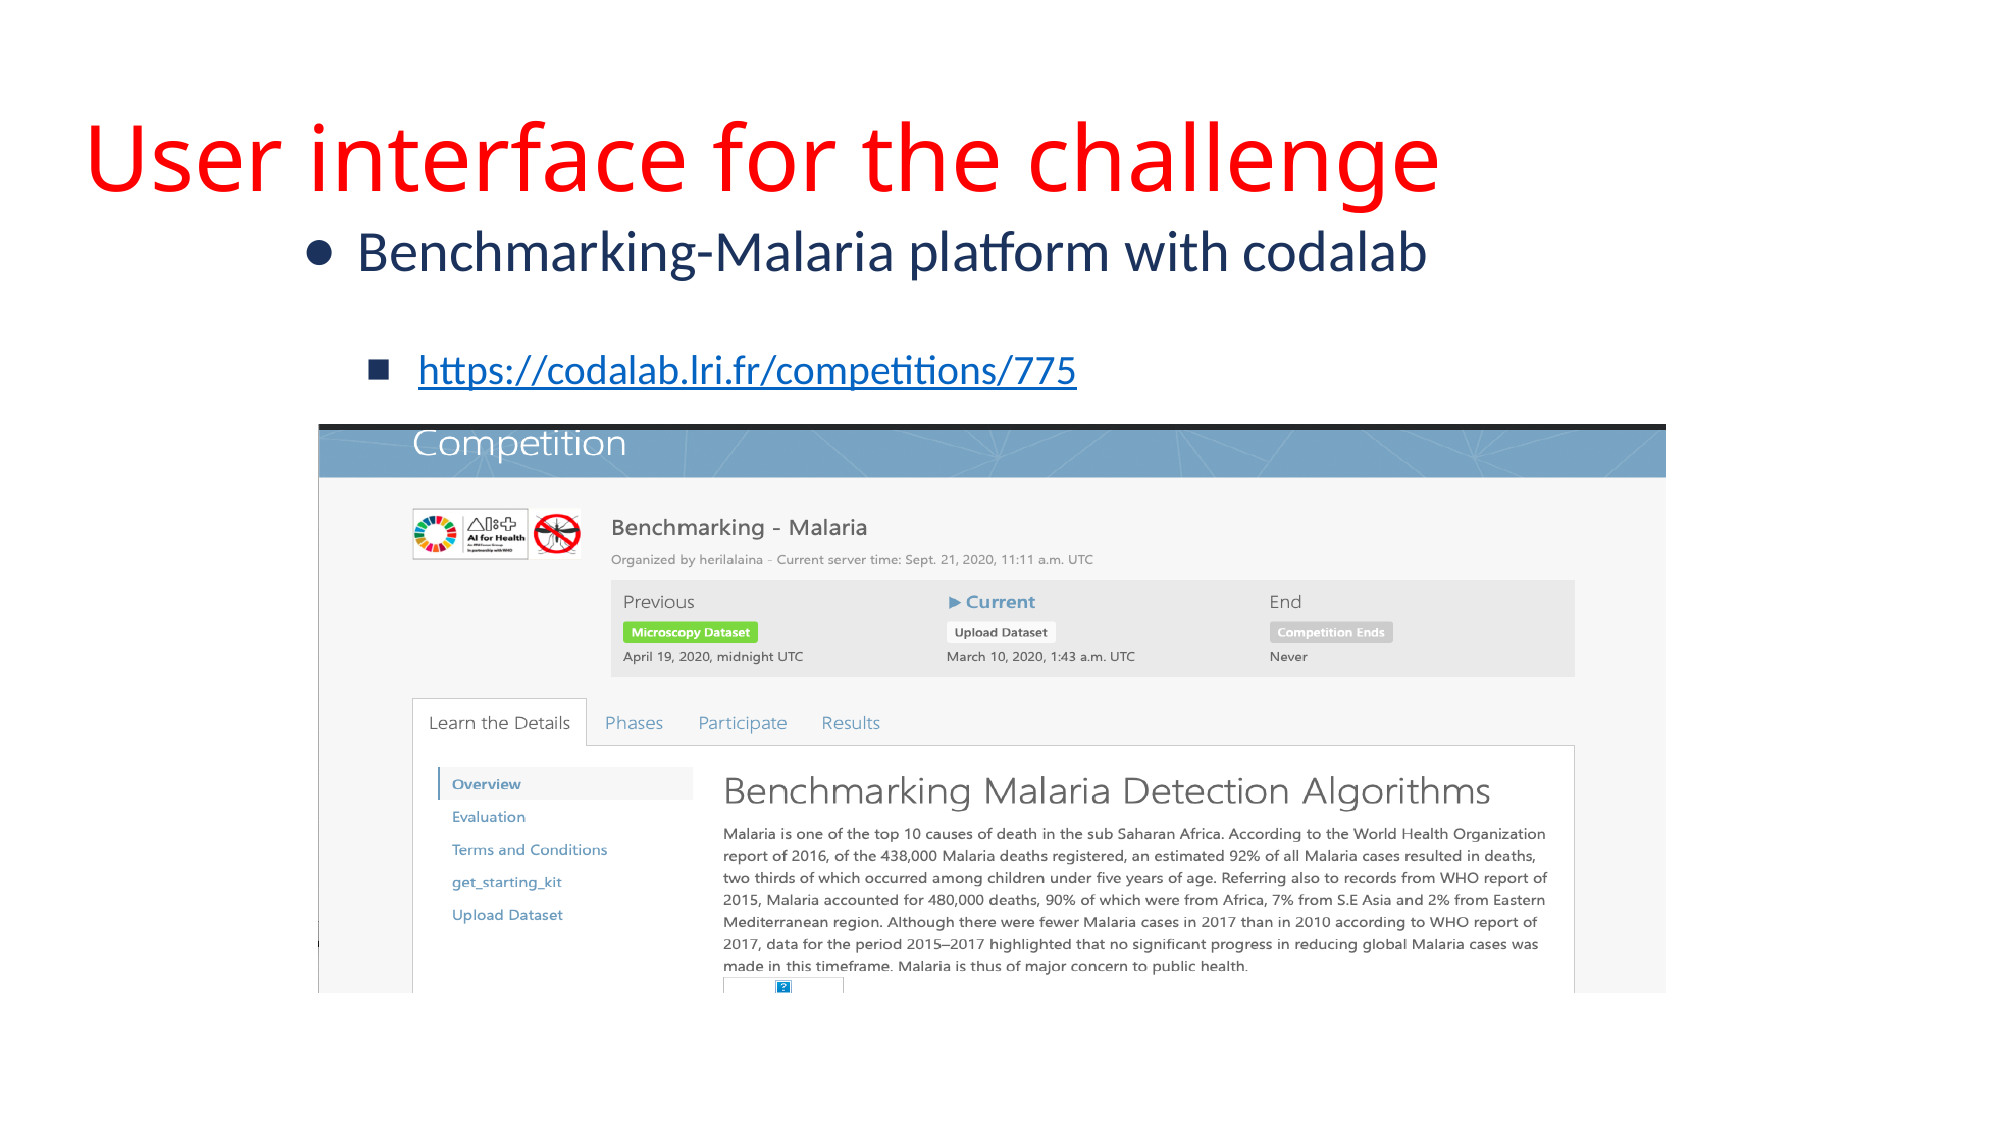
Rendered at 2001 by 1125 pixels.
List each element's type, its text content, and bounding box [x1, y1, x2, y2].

list Benchmarking-Malaria platform with codalab https://codalab.lri.fr/competitions/775 [267, 206, 1666, 954]
title User interface for the challenge [68, 97, 1932, 223]
picture [318, 424, 1666, 993]
